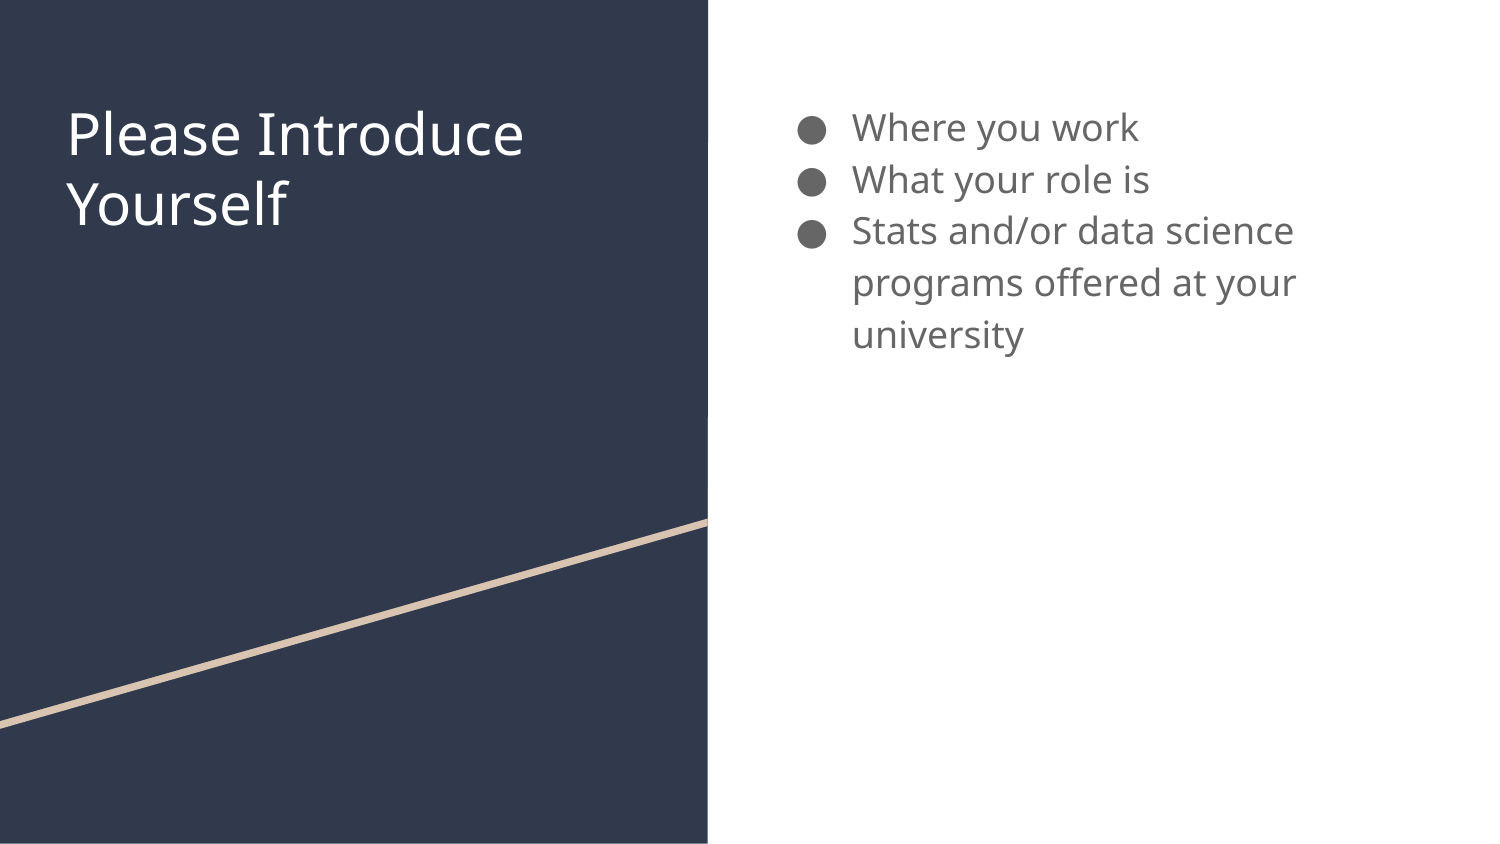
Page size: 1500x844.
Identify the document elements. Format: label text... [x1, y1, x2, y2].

title Please Introduce Yourself [51, 82, 660, 494]
list Where you work What your role is Stats and/or data science programs offered at your university [761, 82, 1446, 755]
